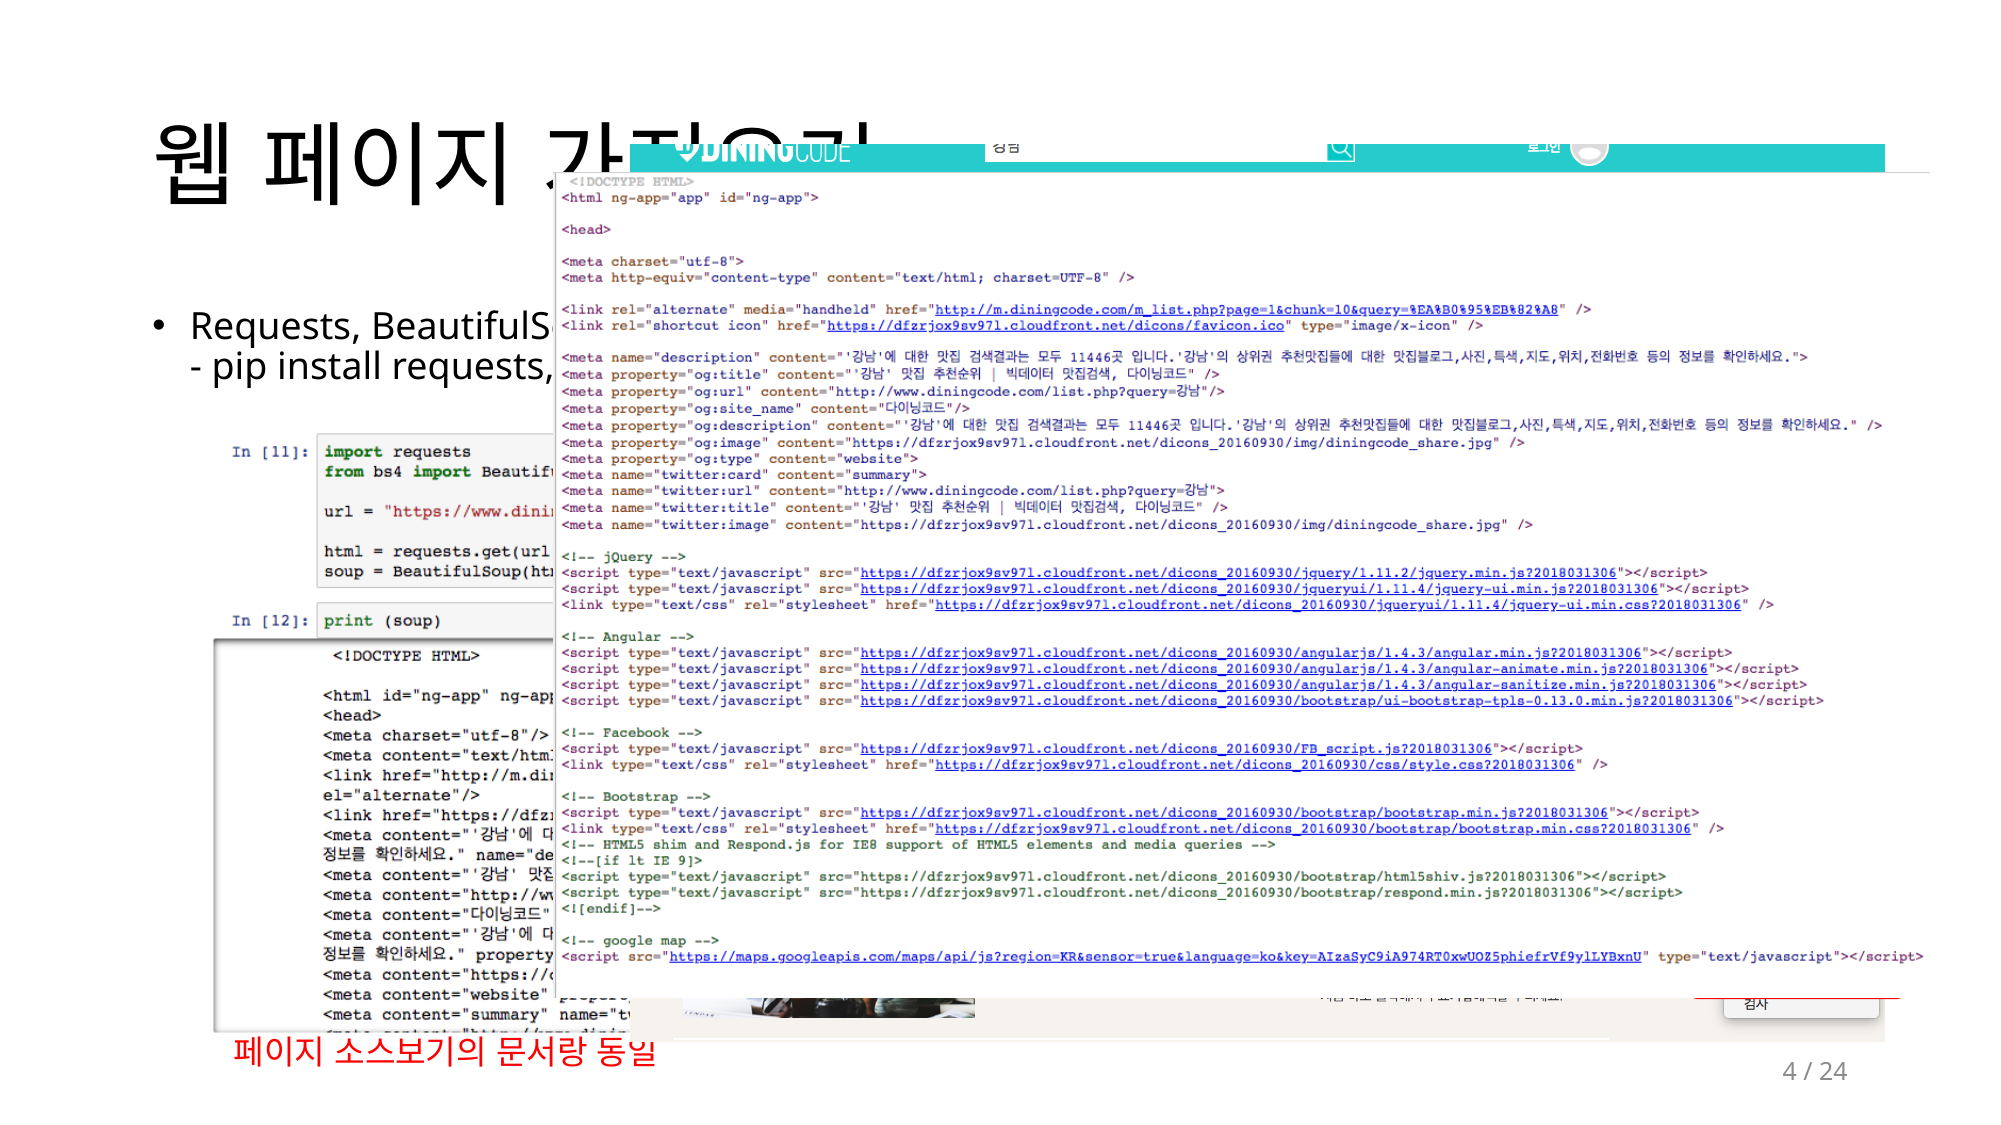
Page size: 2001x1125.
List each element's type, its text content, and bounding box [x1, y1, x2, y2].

title 웹 페이지 가져오기 [137, 59, 1863, 278]
slide_number 4 / 24 [1412, 1042, 1863, 1103]
text_box 페이지 소스보기의 문서랑 동일 [218, 1042, 674, 1079]
list Requests, BeautifulSoup 을 이용 - pip install requests, bs4 [137, 299, 553, 463]
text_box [629, 144, 1903, 172]
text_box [629, 998, 1903, 1042]
picture [196, 172, 1930, 1042]
